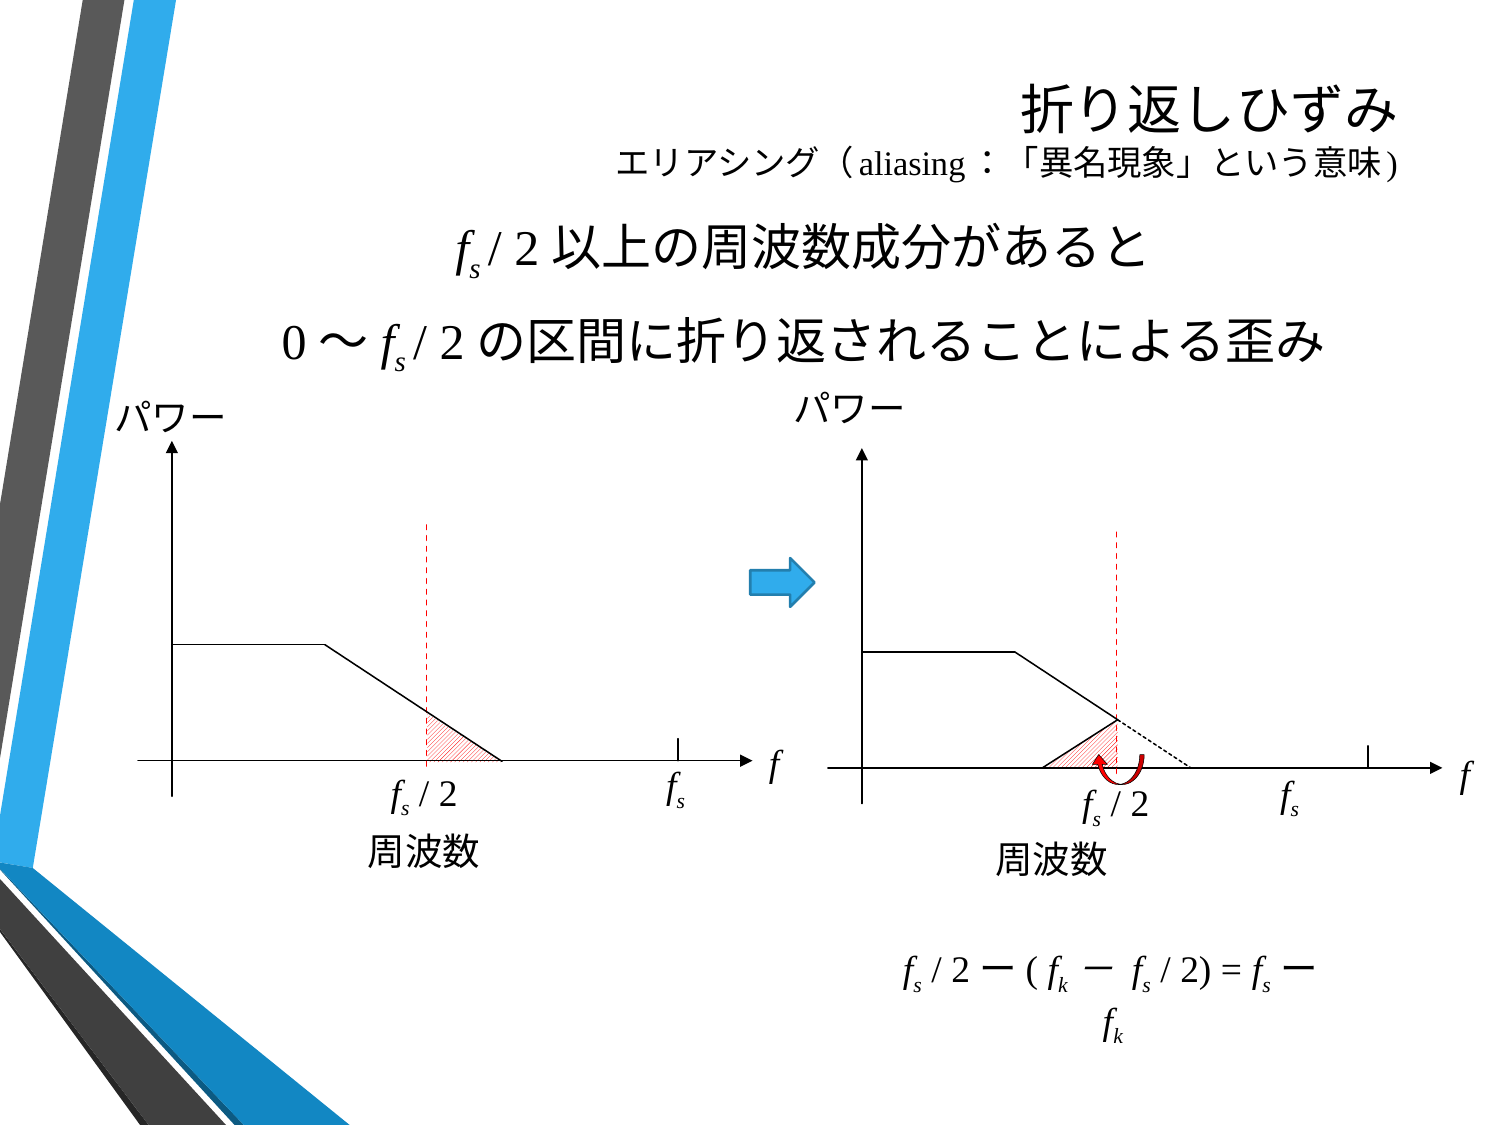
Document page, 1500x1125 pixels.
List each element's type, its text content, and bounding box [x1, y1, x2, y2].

title 折り返しひずみ エリアシング（aliasing：「異名現象」という意味) [138, 68, 1413, 208]
text_box 周波数 [324, 820, 524, 881]
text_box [827, 447, 1500, 890]
text_box パワー [71, 386, 270, 446]
text_box fs [576, 792, 775, 820]
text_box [137, 440, 753, 797]
text_box [753, 556, 816, 608]
text_box fs / 2ー( fk－ fs / 2) = fsーfk [888, 938, 1338, 1056]
list fs / 2以上の周波数成分があると 0～fs / 2の区間に折り返されることによる歪み [138, 208, 1469, 367]
text_box パワー [750, 377, 949, 438]
text_box f [753, 731, 827, 792]
text_box fs / 2 [324, 797, 524, 820]
